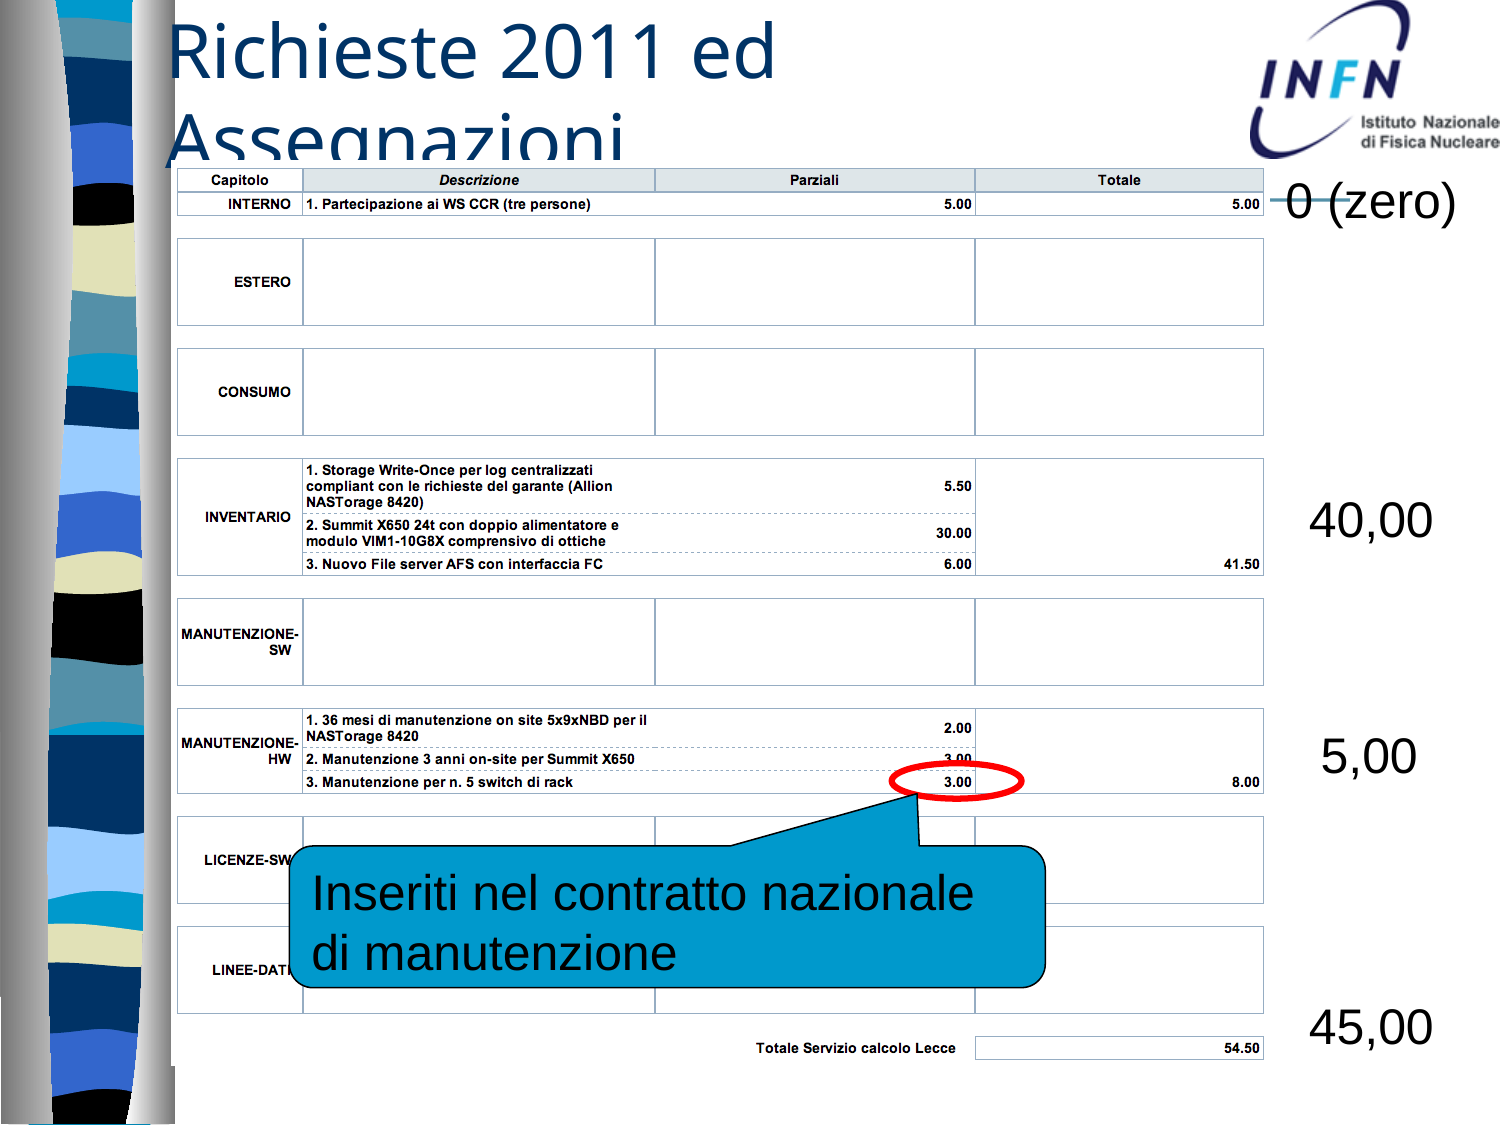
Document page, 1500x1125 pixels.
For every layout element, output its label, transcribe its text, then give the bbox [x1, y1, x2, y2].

picture [1250, 0, 1500, 159]
title Richieste 2011 ed Assegnazioni [150, 24, 1275, 163]
picture [170, 160, 1270, 1066]
text_box 5,00 [1305, 715, 1433, 791]
text_box 40,00 [1294, 479, 1449, 555]
text_box 0 (zero) [1271, 160, 1473, 236]
text_box 45,00 [1294, 987, 1449, 1063]
